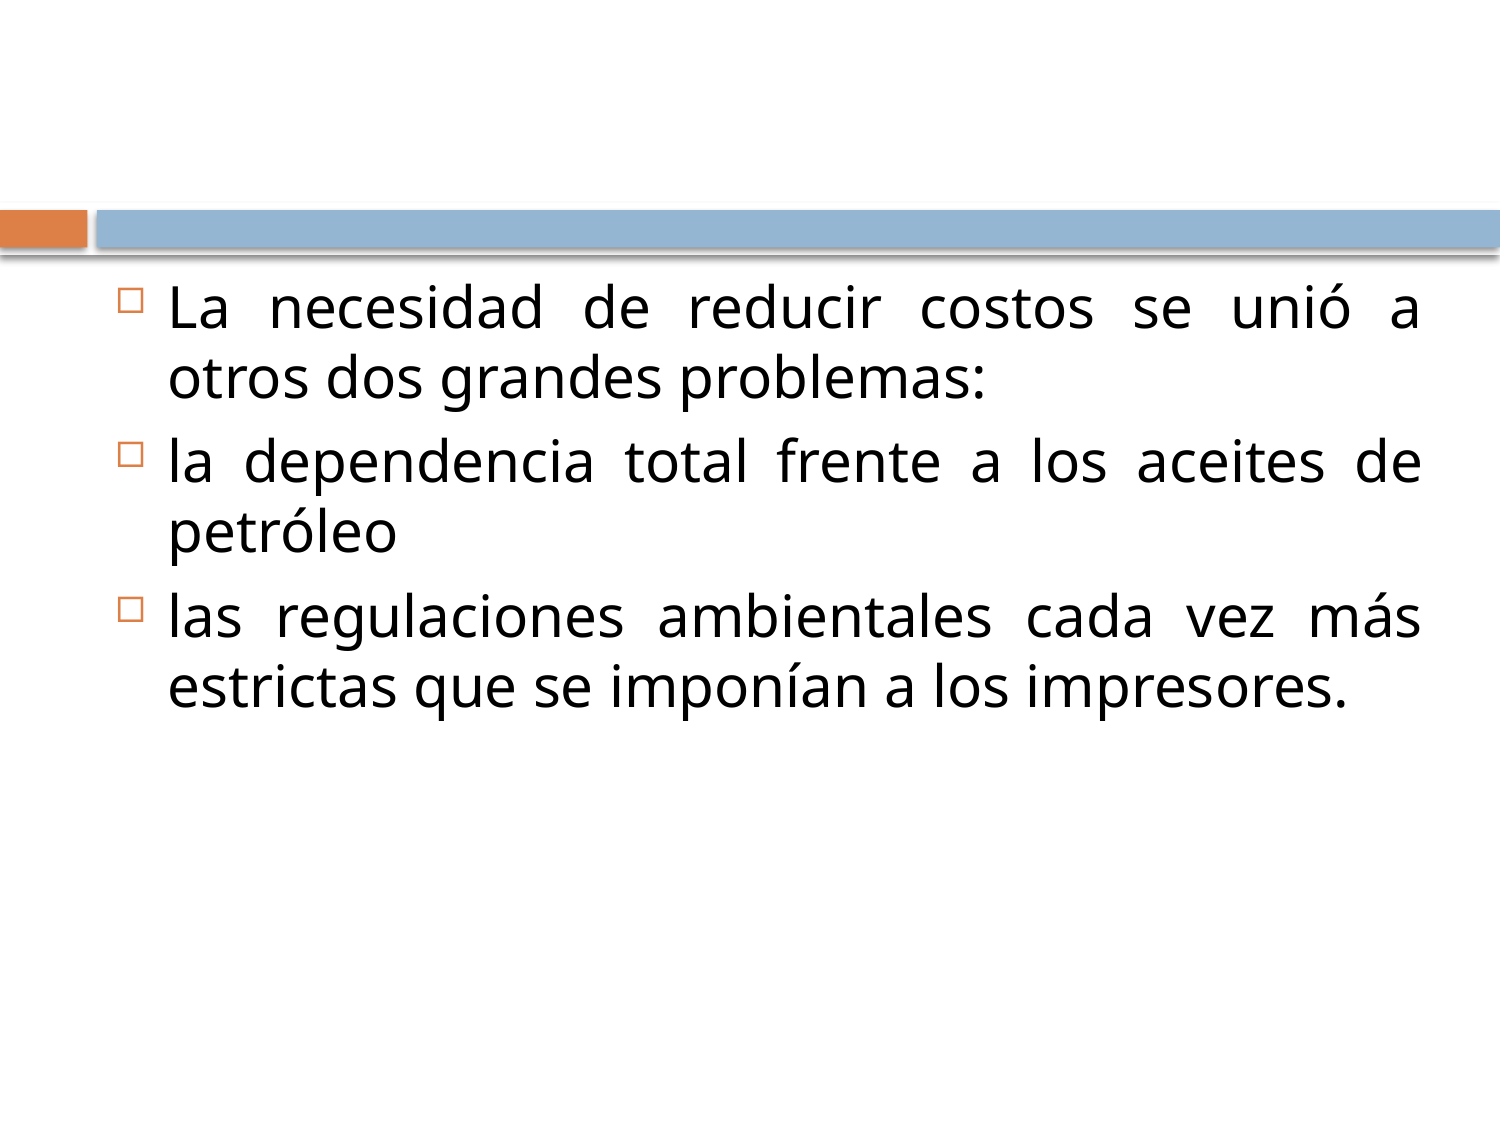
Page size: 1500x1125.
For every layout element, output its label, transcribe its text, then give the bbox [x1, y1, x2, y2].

list La necesidad de reducir costos se unió a otros dos grandes problemas: la dependencia total frente a los aceites de petróleo las regulaciones ambientales cada vez más estrictas que se imponían a los impresores. [100, 262, 1438, 1000]
